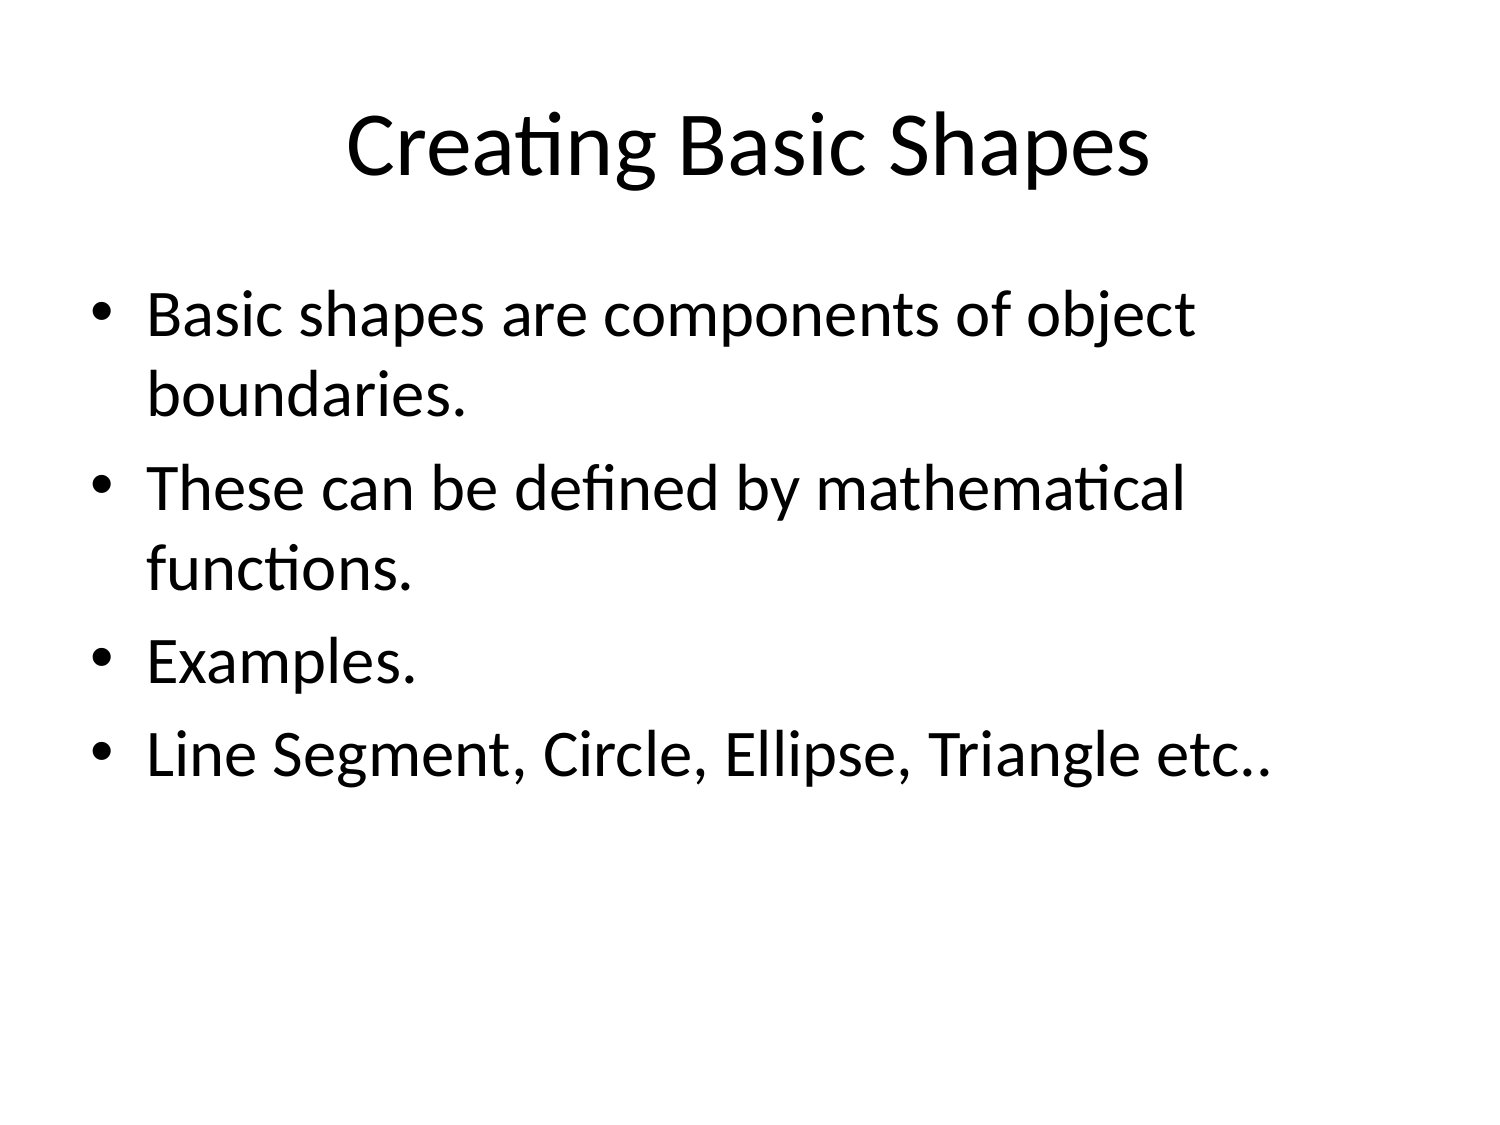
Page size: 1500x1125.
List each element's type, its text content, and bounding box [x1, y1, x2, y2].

list Basic shapes are components of object boundaries. These can be defined by mathematical functions. Examples. Line Segment, Circle, Ellipse, Triangle etc.. [75, 262, 1425, 1005]
title Creating Basic Shapes [75, 45, 1425, 233]
